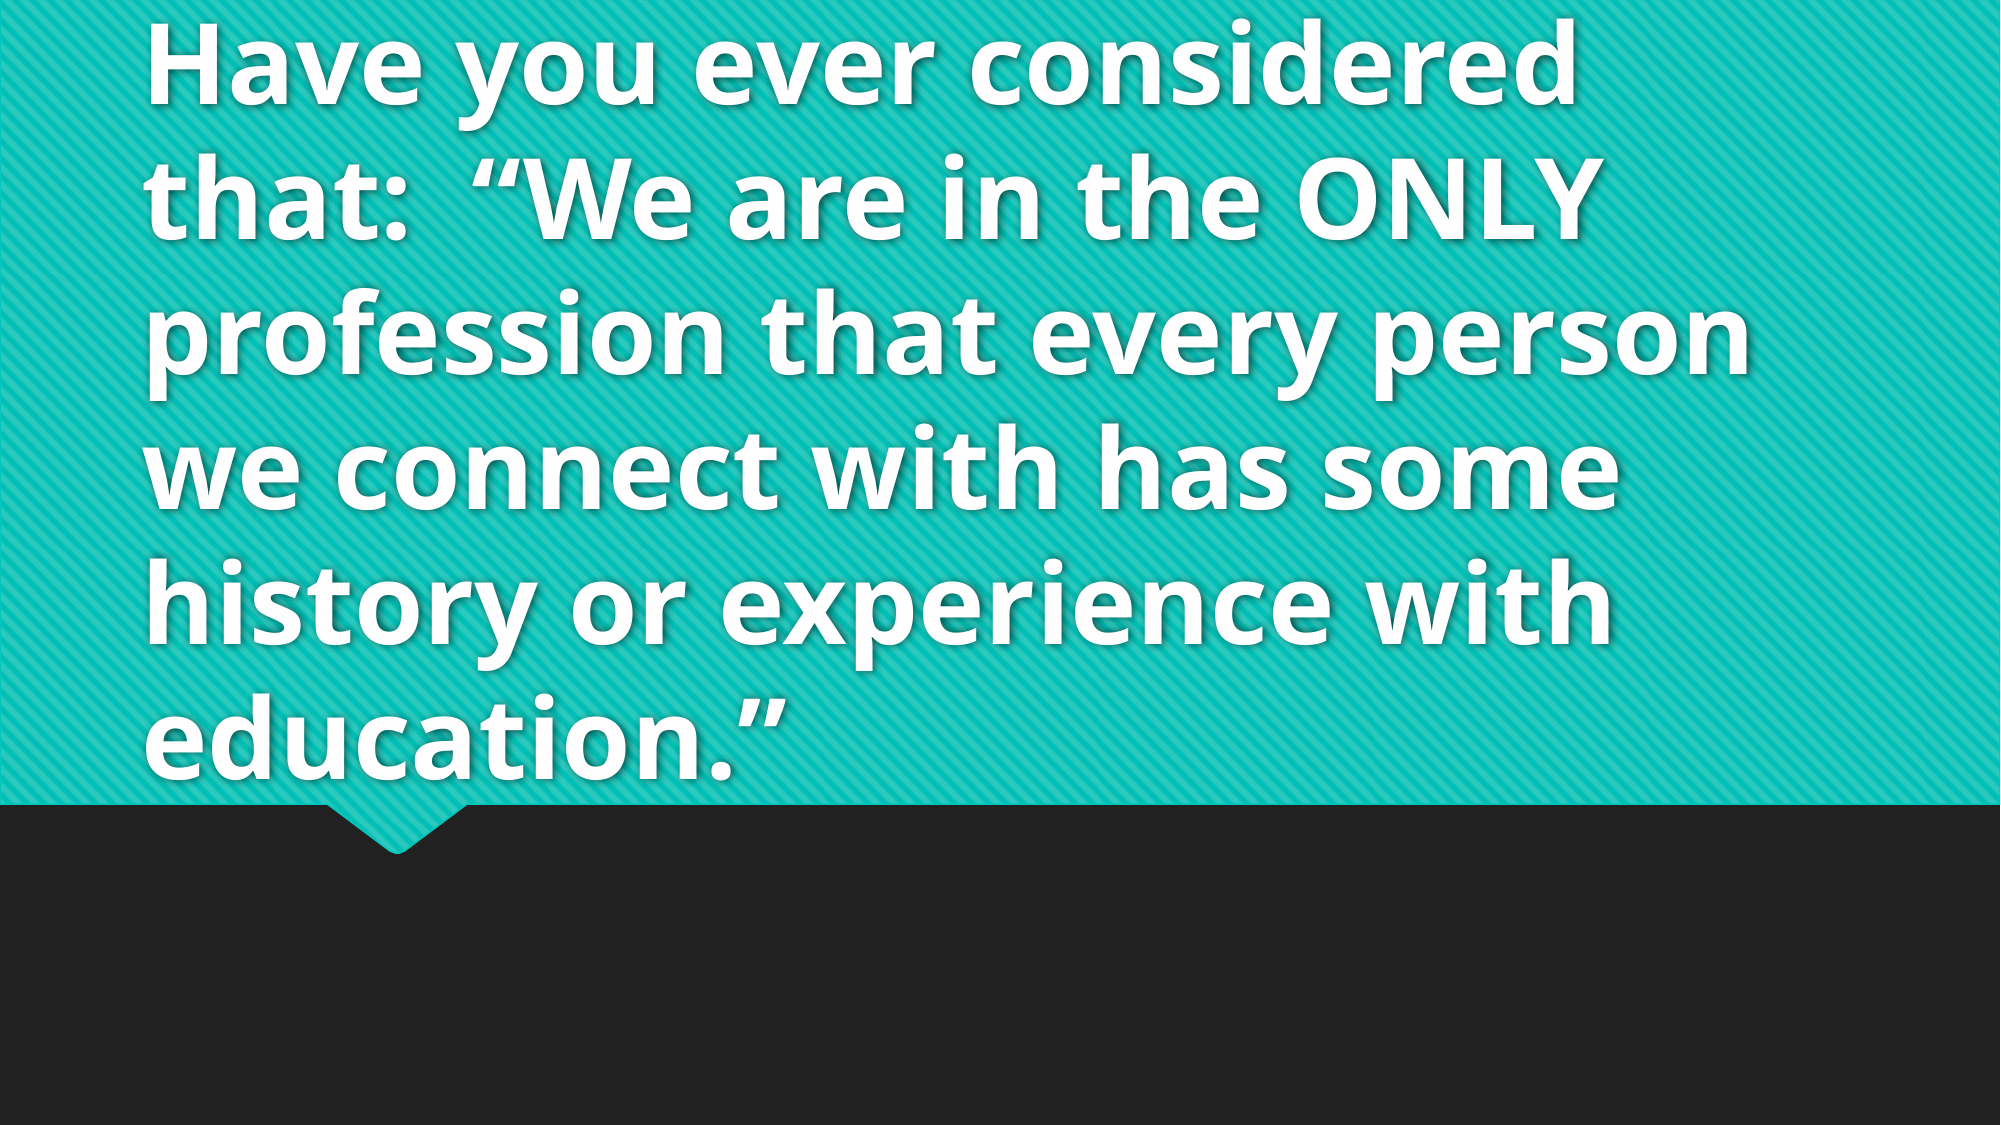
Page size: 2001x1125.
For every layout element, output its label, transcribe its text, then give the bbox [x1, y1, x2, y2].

title Have you ever considered that: “We are in the ONLY profession that every person we connect with has some history or experience with education.” [126, 322, 1861, 810]
